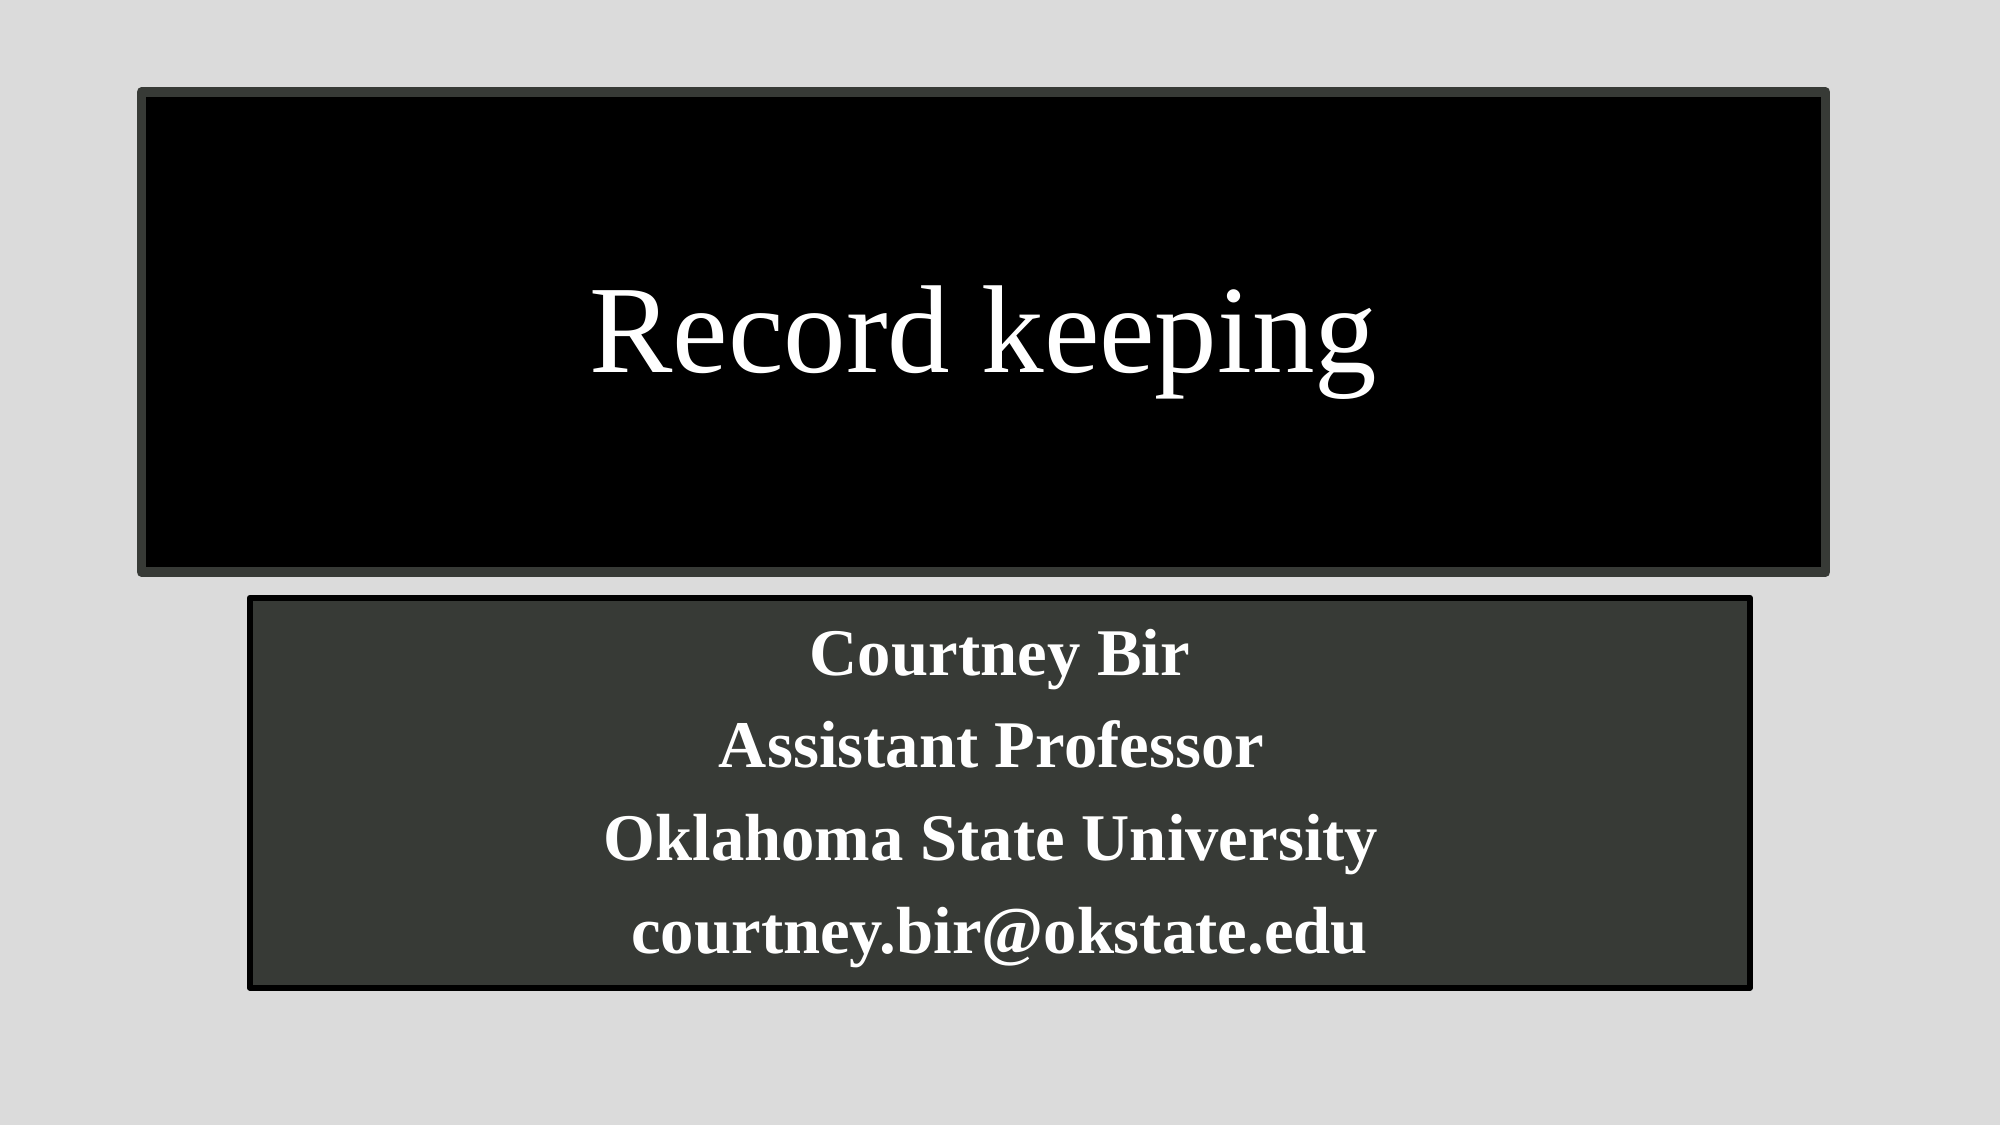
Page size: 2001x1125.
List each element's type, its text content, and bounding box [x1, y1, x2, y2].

subtitle Courtney Bir Assistant Professor Oklahoma State University courtney.bir@okstate.edu [249, 597, 1750, 988]
title Record keeping [141, 92, 1826, 573]
